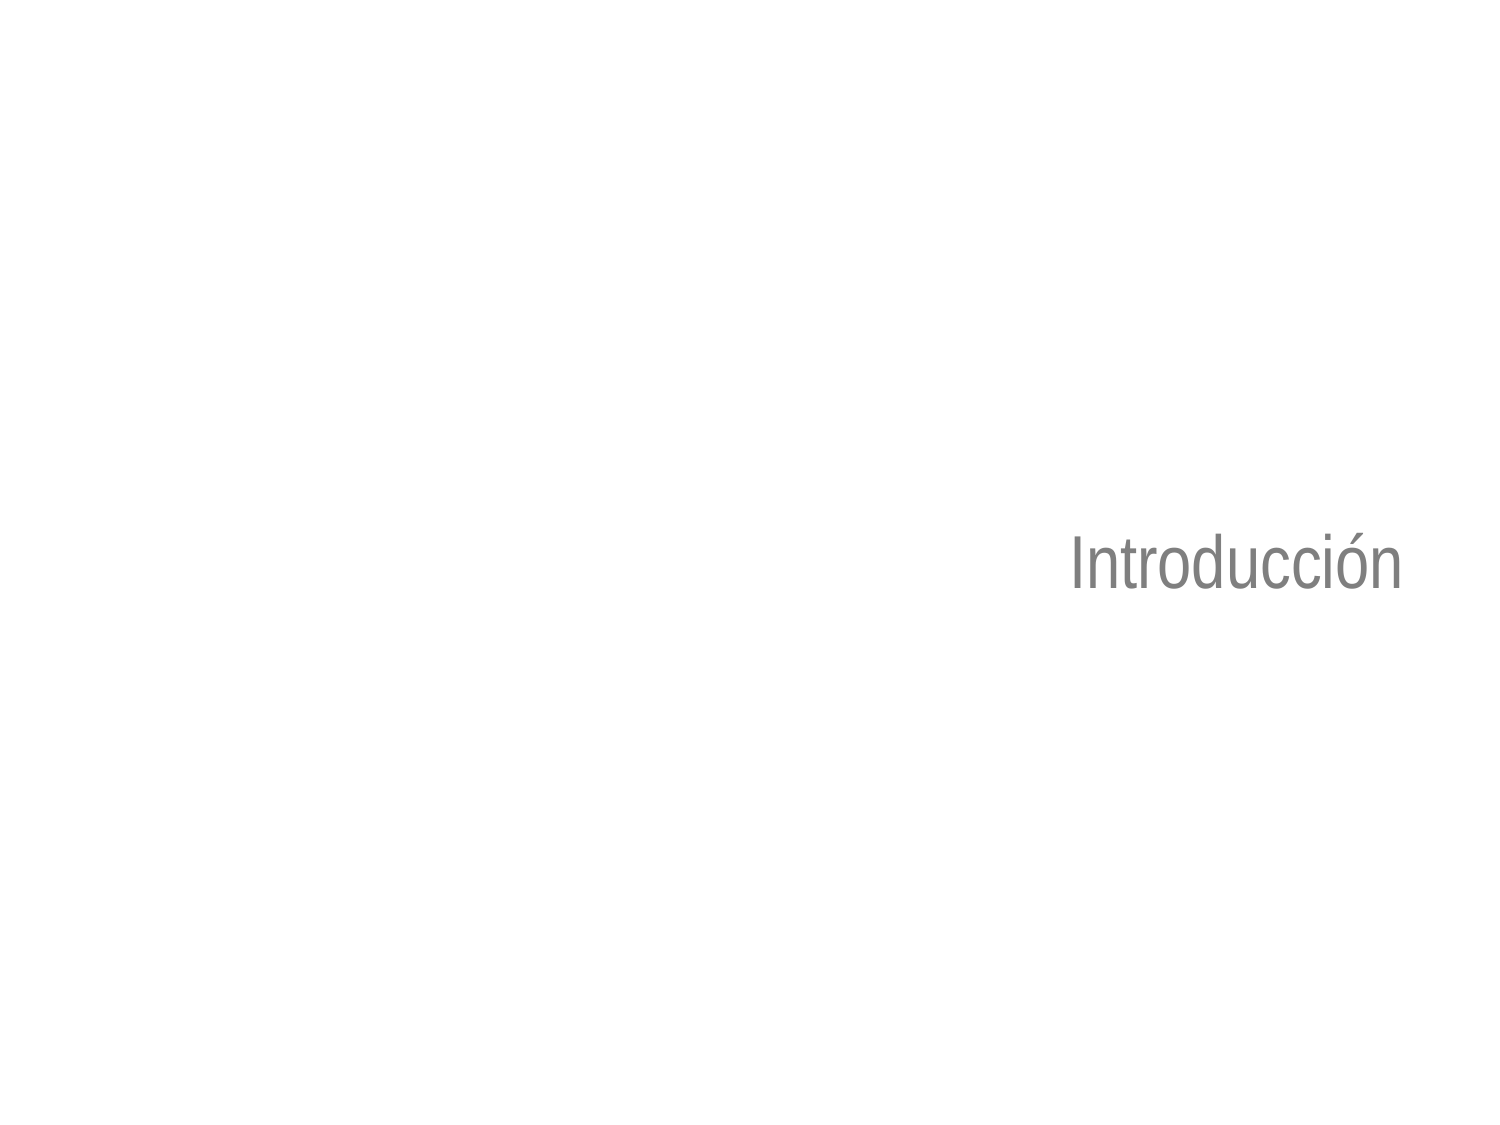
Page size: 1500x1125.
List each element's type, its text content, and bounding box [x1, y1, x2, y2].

list Introducción [53, 283, 1420, 835]
